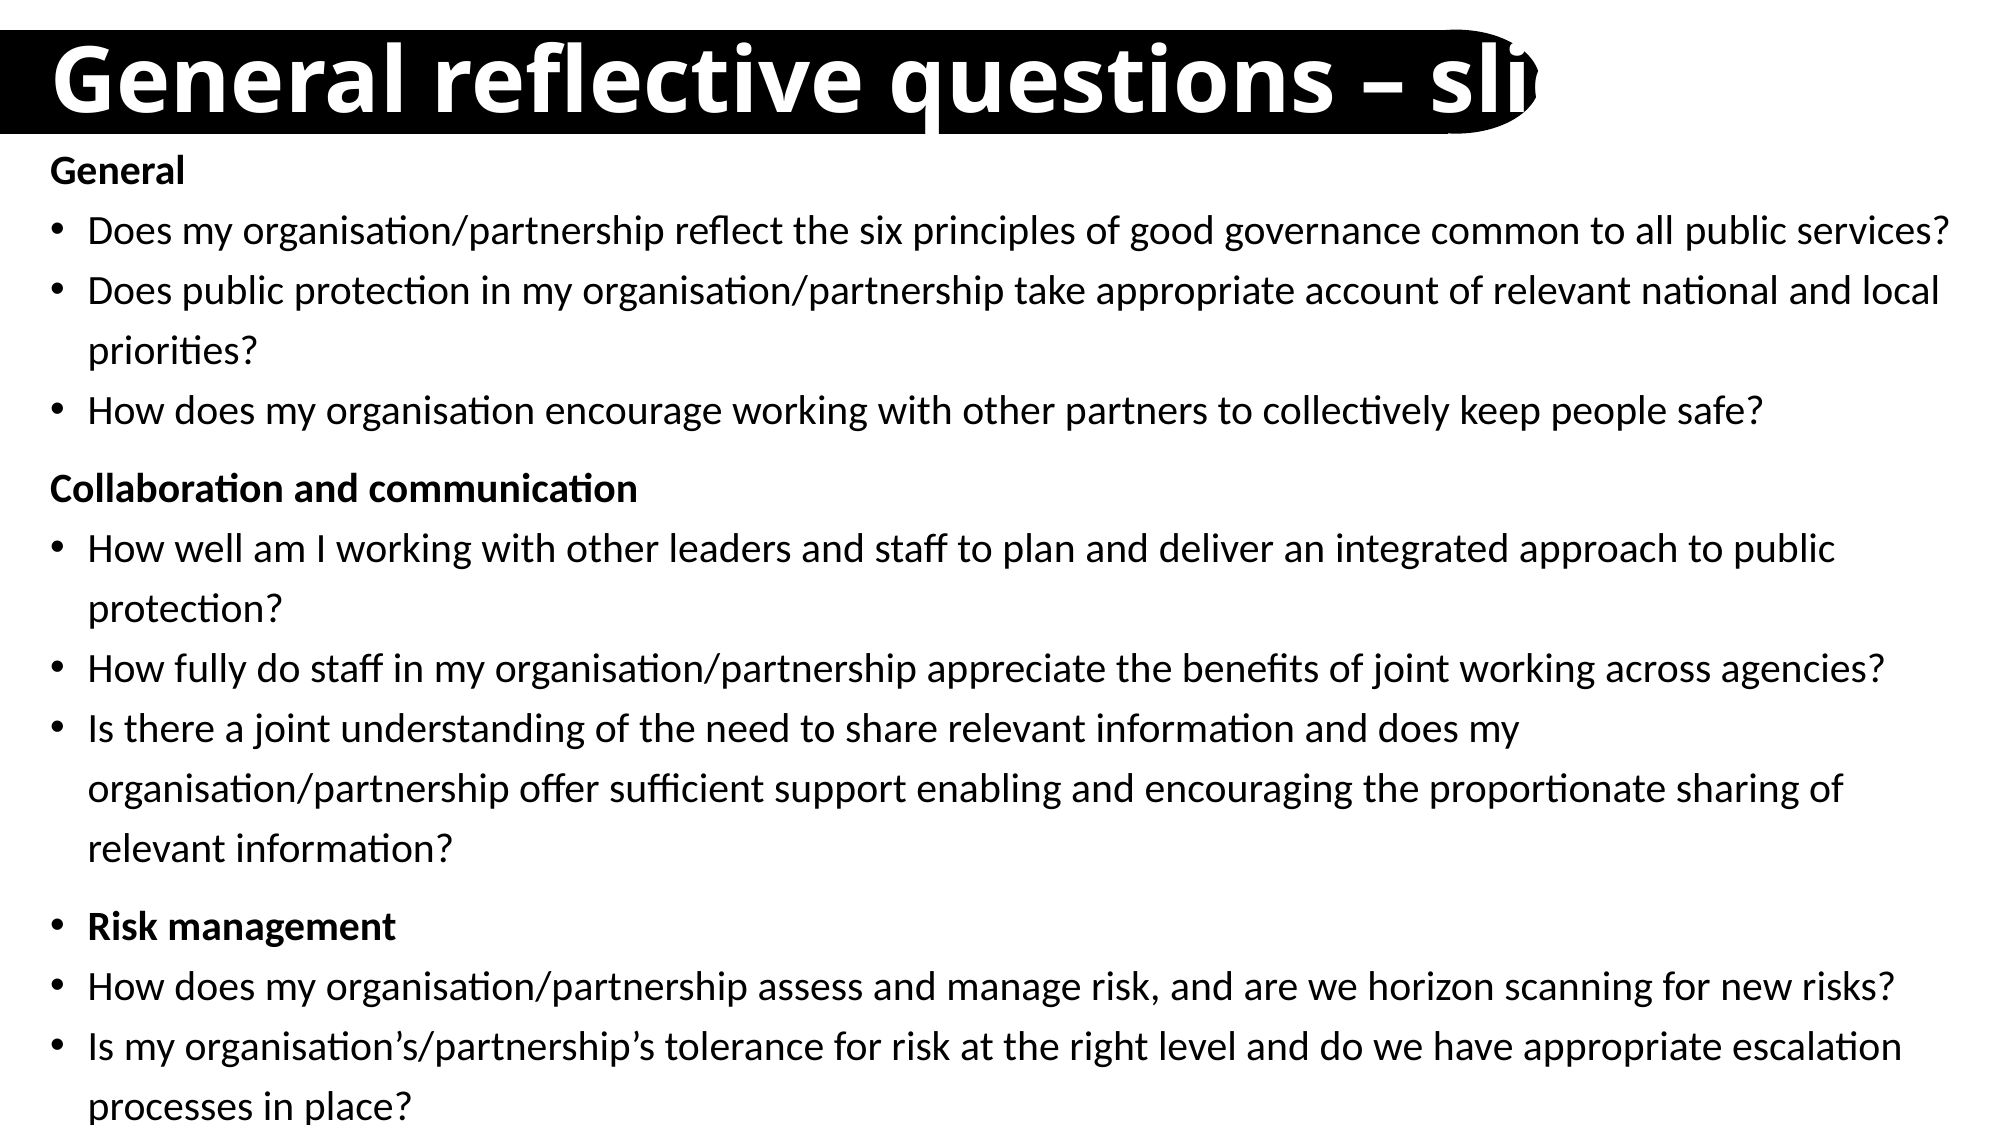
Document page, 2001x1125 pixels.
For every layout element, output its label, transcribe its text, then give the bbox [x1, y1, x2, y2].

list General Does my organisation/partnership reflect the six principles of good governance common to all public services? Does public protection in my organisation/partnership take appropriate account of relevant national and local priorities? How does my organisation encourage working with other partners to collectively keep people safe? Collaboration and communication How well am I working with other leaders and staff to plan and deliver an integrated approach to public protection? How fully do staff in my organisation/partnership appreciate the benefits of joint working across agencies? Is there a joint understanding of the need to share relevant information and does my organisation/partnership offer sufficient support enabling and encouraging the proportionate sharing of relevant information? Risk management How does my organisation/partnership assess and manage risk, and are we horizon scanning for new risks? Is my organisation’s/partnership’s tolerance for risk at the right level and do we have appropriate escalation processes in place? [34, 125, 1968, 1096]
title General reflective questions – slide 1 [34, 25, 1858, 125]
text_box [0, 30, 1539, 133]
